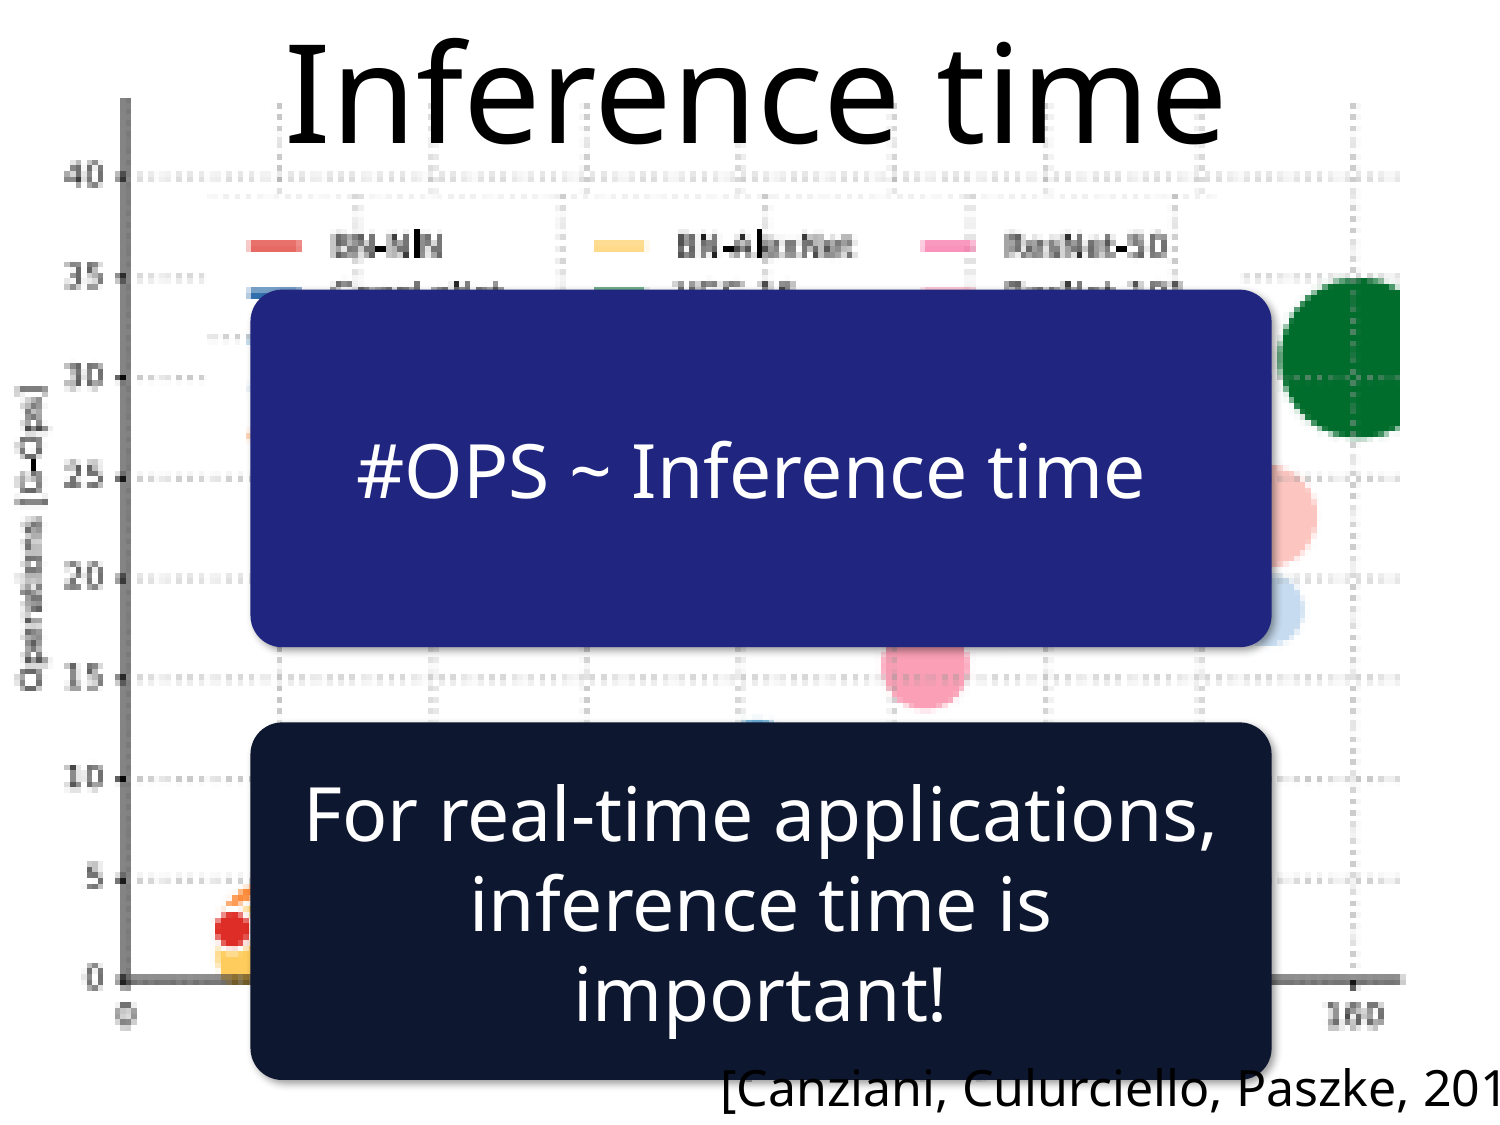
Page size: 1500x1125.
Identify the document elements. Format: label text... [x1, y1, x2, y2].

text_box [Canziani, Culurciello, Paszke, 2016] [705, 1049, 1500, 1124]
picture [0, 98, 1491, 1088]
title Inference time [6, 0, 1500, 209]
